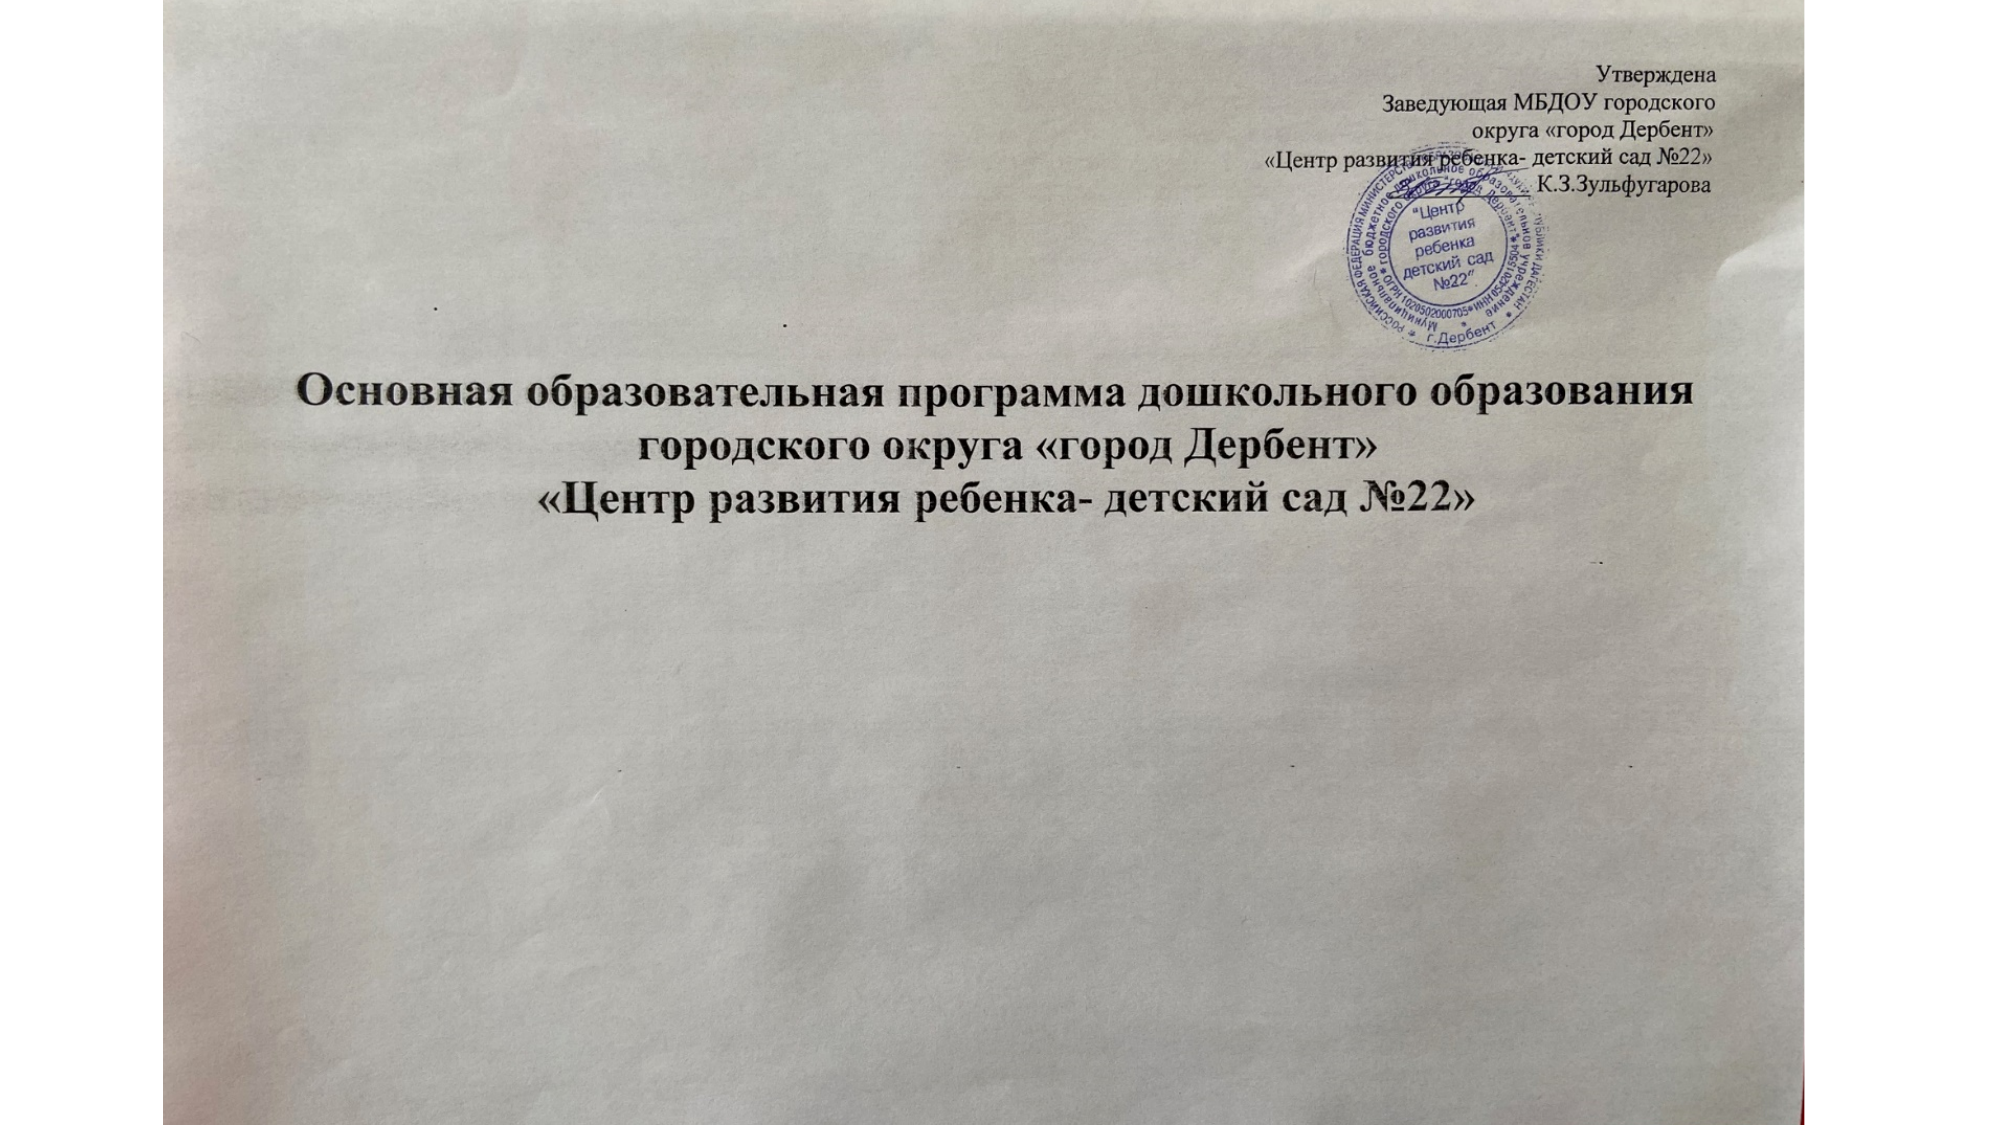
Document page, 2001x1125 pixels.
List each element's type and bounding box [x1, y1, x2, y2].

picture [162, 0, 1805, 1125]
